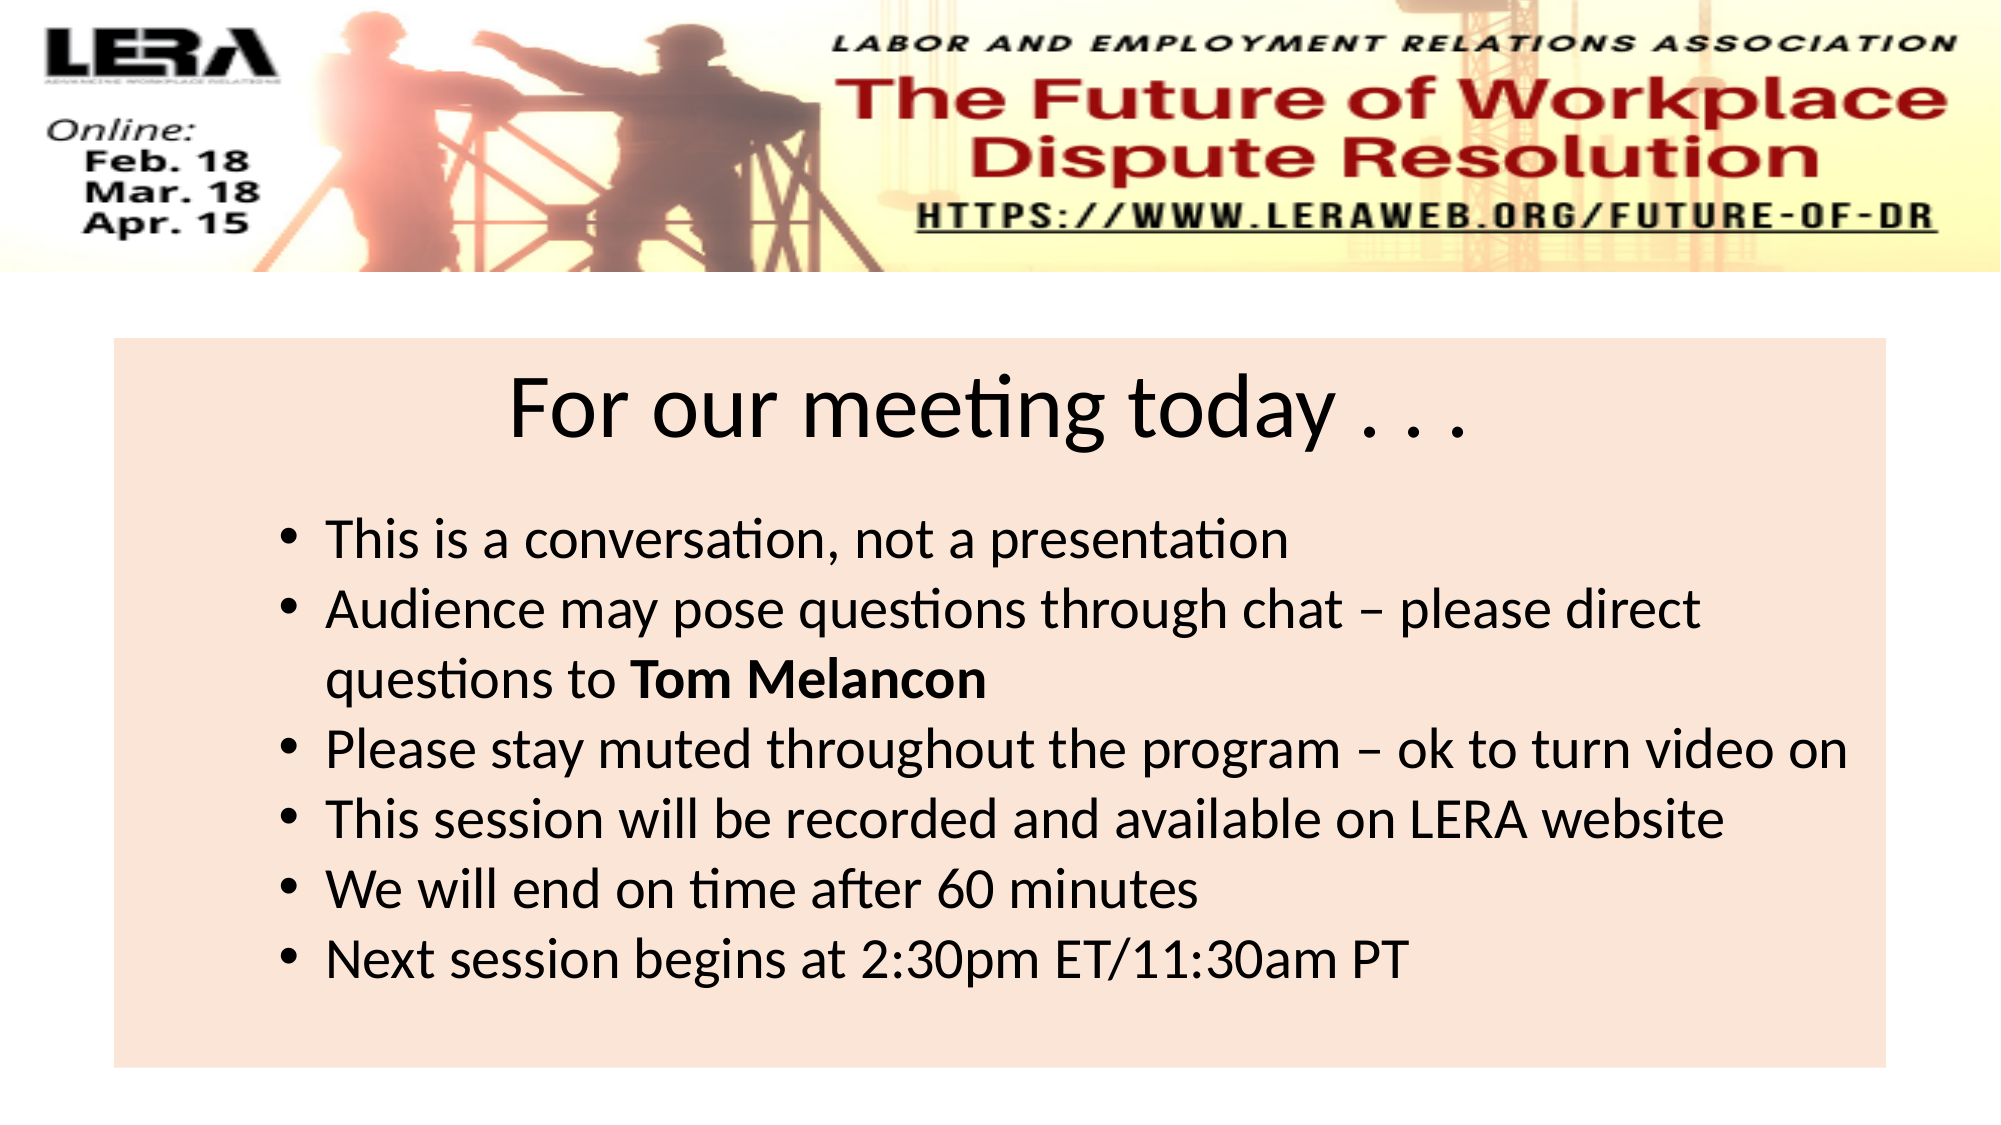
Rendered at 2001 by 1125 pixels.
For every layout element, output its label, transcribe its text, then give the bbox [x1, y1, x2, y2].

picture [0, 0, 2000, 272]
text_box For our meeting today . . . This is a conversation, not a presentation Audience may pose questions through chat – please direct questions to Tom Melancon Please stay muted throughout the program – ok to turn video on This session will be recorded and available on LERA website We will end on time after 60 minutes Next session begins at 2:30pm ET/11:30am PT [113, 338, 1887, 1068]
